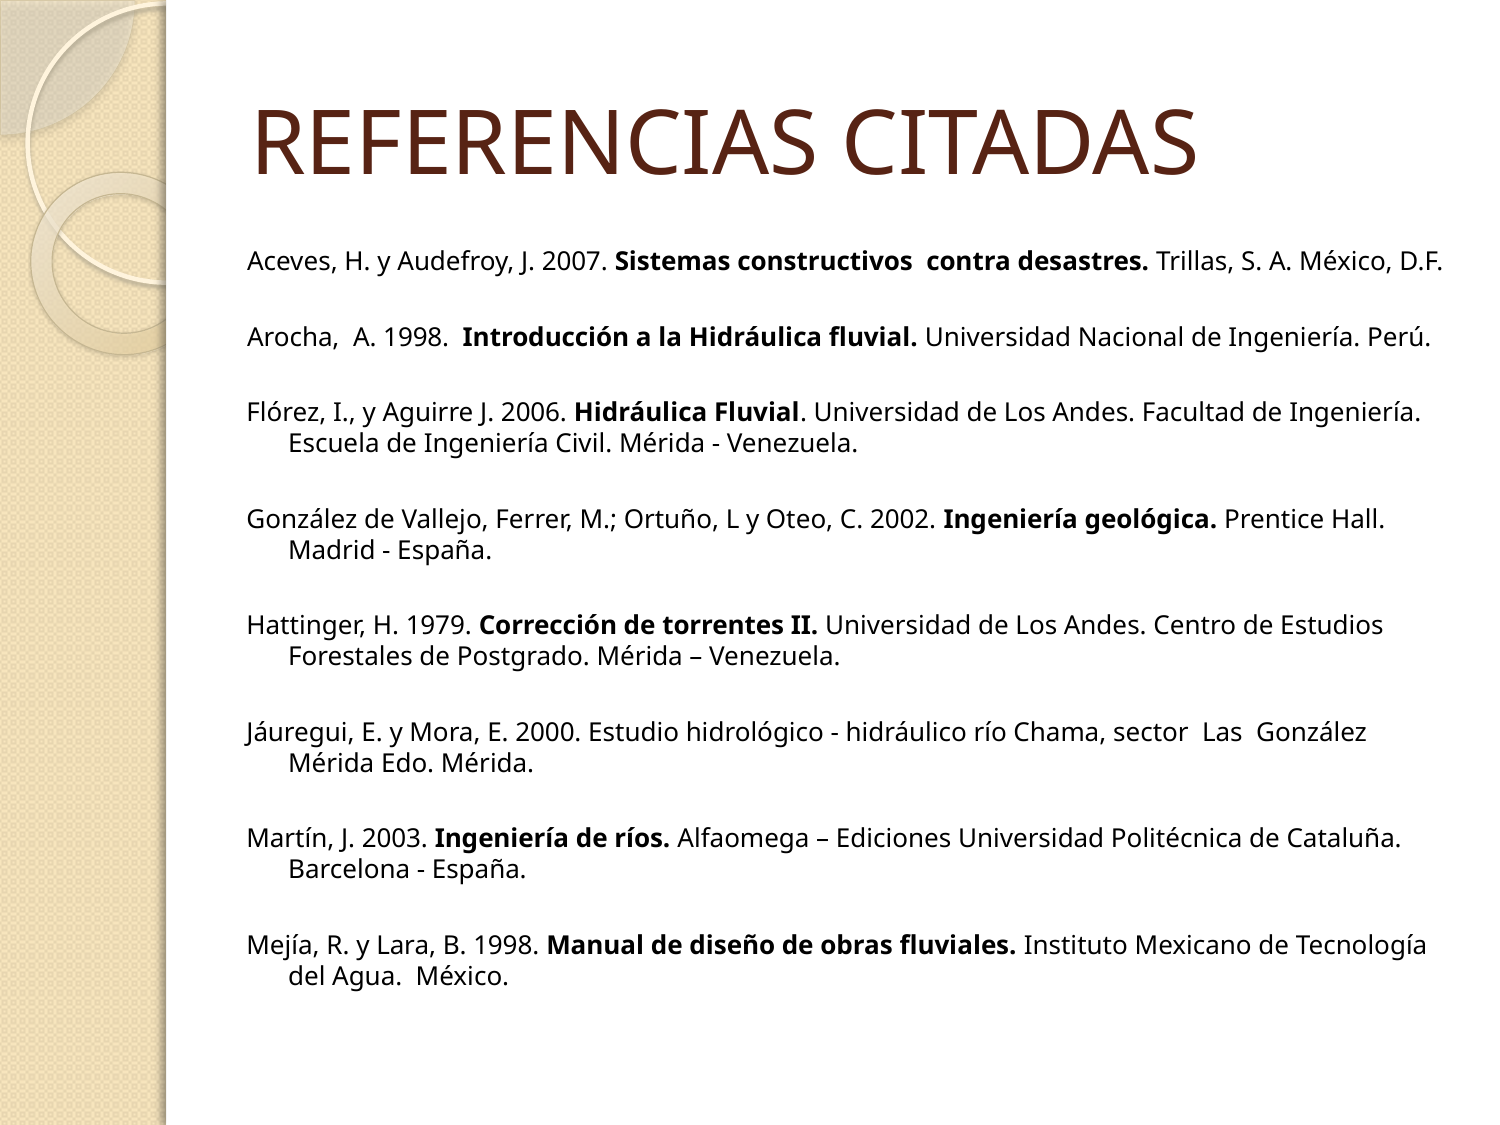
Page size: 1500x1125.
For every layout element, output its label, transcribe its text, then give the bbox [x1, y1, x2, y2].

title REFERENCIAS CITADAS [235, 45, 1466, 233]
list Aceves, H. y Audefroy, J. 2007. Sistemas constructivos contra desastres. Trillas, S. A. México, D.F. Arocha, A. 1998. Introducción a la Hidráulica fluvial. Universidad Nacional de Ingeniería. Perú. Flórez, I., y Aguirre J. 2006. Hidráulica Fluvial. Universidad de Los Andes. Facultad de Ingeniería. Escuela de Ingeniería Civil. Mérida - Venezuela. González de Vallejo, Ferrer, M.; Ortuño, L y Oteo, C. 2002. Ingeniería geológica. Prentice Hall. Madrid - España. Hattinger, H. 1979. Corrección de torrentes II. Universidad de Los Andes. Centro de Estudios Forestales de Postgrado. Mérida – Venezuela. Jáuregui, E. y Mora, E. 2000. Estudio hidrológico - hidráulico río Chama, sector Las González Mérida Edo. Mérida. Martín, J. 2003. Ingeniería de ríos. Alfaomega – Ediciones Universidad Politécnica de Cataluña. Barcelona - España. Mejía, R. y Lara, B. 1998. Manual de diseño de obras fluviales. Instituto Mexicano de Tecnología del Agua. México. [218, 237, 1466, 1025]
